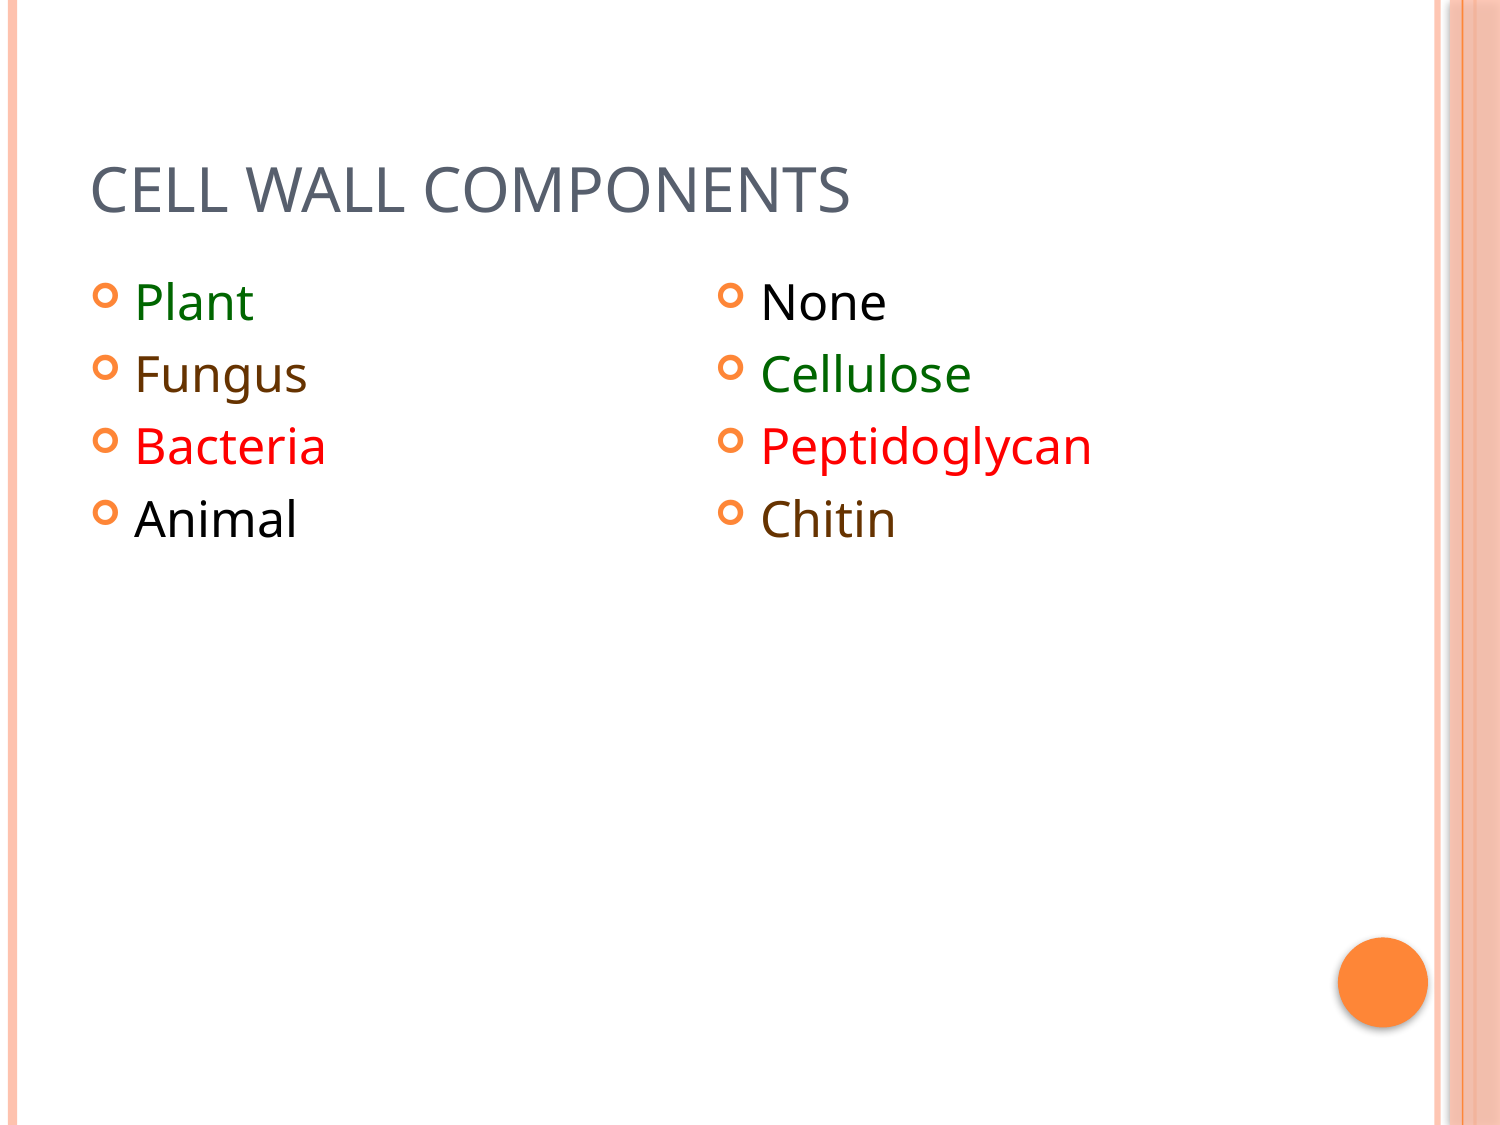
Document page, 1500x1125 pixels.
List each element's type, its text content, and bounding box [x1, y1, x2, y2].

title Cell Wall Components [75, 45, 1300, 233]
list None Cellulose Peptidoglycan Chitin [700, 262, 1301, 1013]
list Plant Fungus Bacteria Animal [75, 262, 675, 1013]
